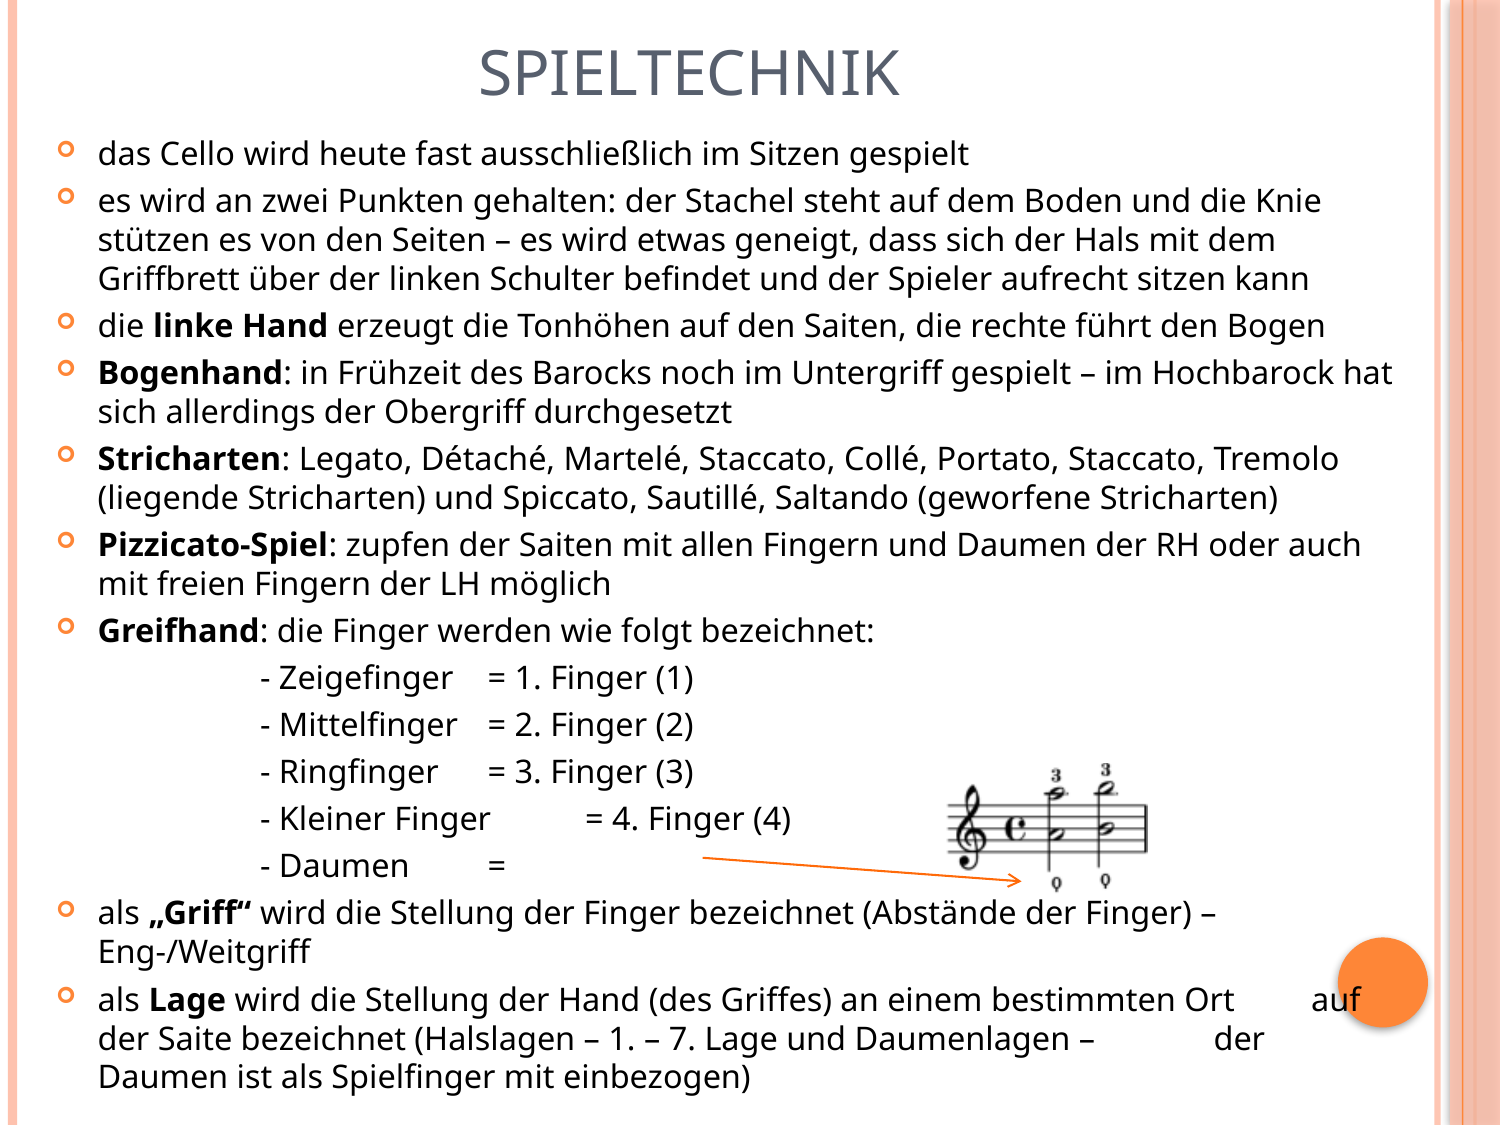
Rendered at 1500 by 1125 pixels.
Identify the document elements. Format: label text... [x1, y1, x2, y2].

list das Cello wird heute fast ausschließlich im Sitzen gespielt es wird an zwei Punkten gehalten: der Stachel steht auf dem Boden und die Knie stützen es von den Seiten – es wird etwas geneigt, dass sich der Hals mit dem Griffbrett über der linken Schulter befindet und der Spieler aufrecht sitzen kann die linke Hand erzeugt die Tonhöhen auf den Saiten, die rechte führt den Bogen Bogenhand: in Frühzeit des Barocks noch im Untergriff gespielt – im Hochbarock hat sich allerdings der Obergriff durchgesetzt Stricharten: Legato, Détaché, Martelé, Staccato, Collé, Portato, Staccato, Tremolo (liegende Stricharten) und Spiccato, Sautillé, Saltando (geworfene Stricharten) Pizzicato-Spiel: zupfen der Saiten mit allen Fingern und Daumen der RH oder auch mit freien Fingern der LH möglich Greifhand: die Finger werden wie folgt bezeichnet: - Zeigefinger = 1. Finger (1) - Mittelfinger = 2. Finger (2) - Ringfinger = 3. Finger (3) - Kleiner Finger = 4. Finger (4) - Daumen = als „Griff“ wird die Stellung der Finger bezeichnet (Abstände der Finger) – Eng-/Weitgriff als Lage wird die Stellung der Hand (des Griffes) an einem bestimmten Ort auf der Saite bezeichnet (Halslagen – 1. – 7. Lage und Daumenlagen – der Daumen ist als Spielfinger mit einbezogen) [41, 125, 1412, 1125]
picture [926, 762, 1148, 894]
title Spieltechnik [76, 0, 1302, 116]
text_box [702, 857, 1023, 882]
